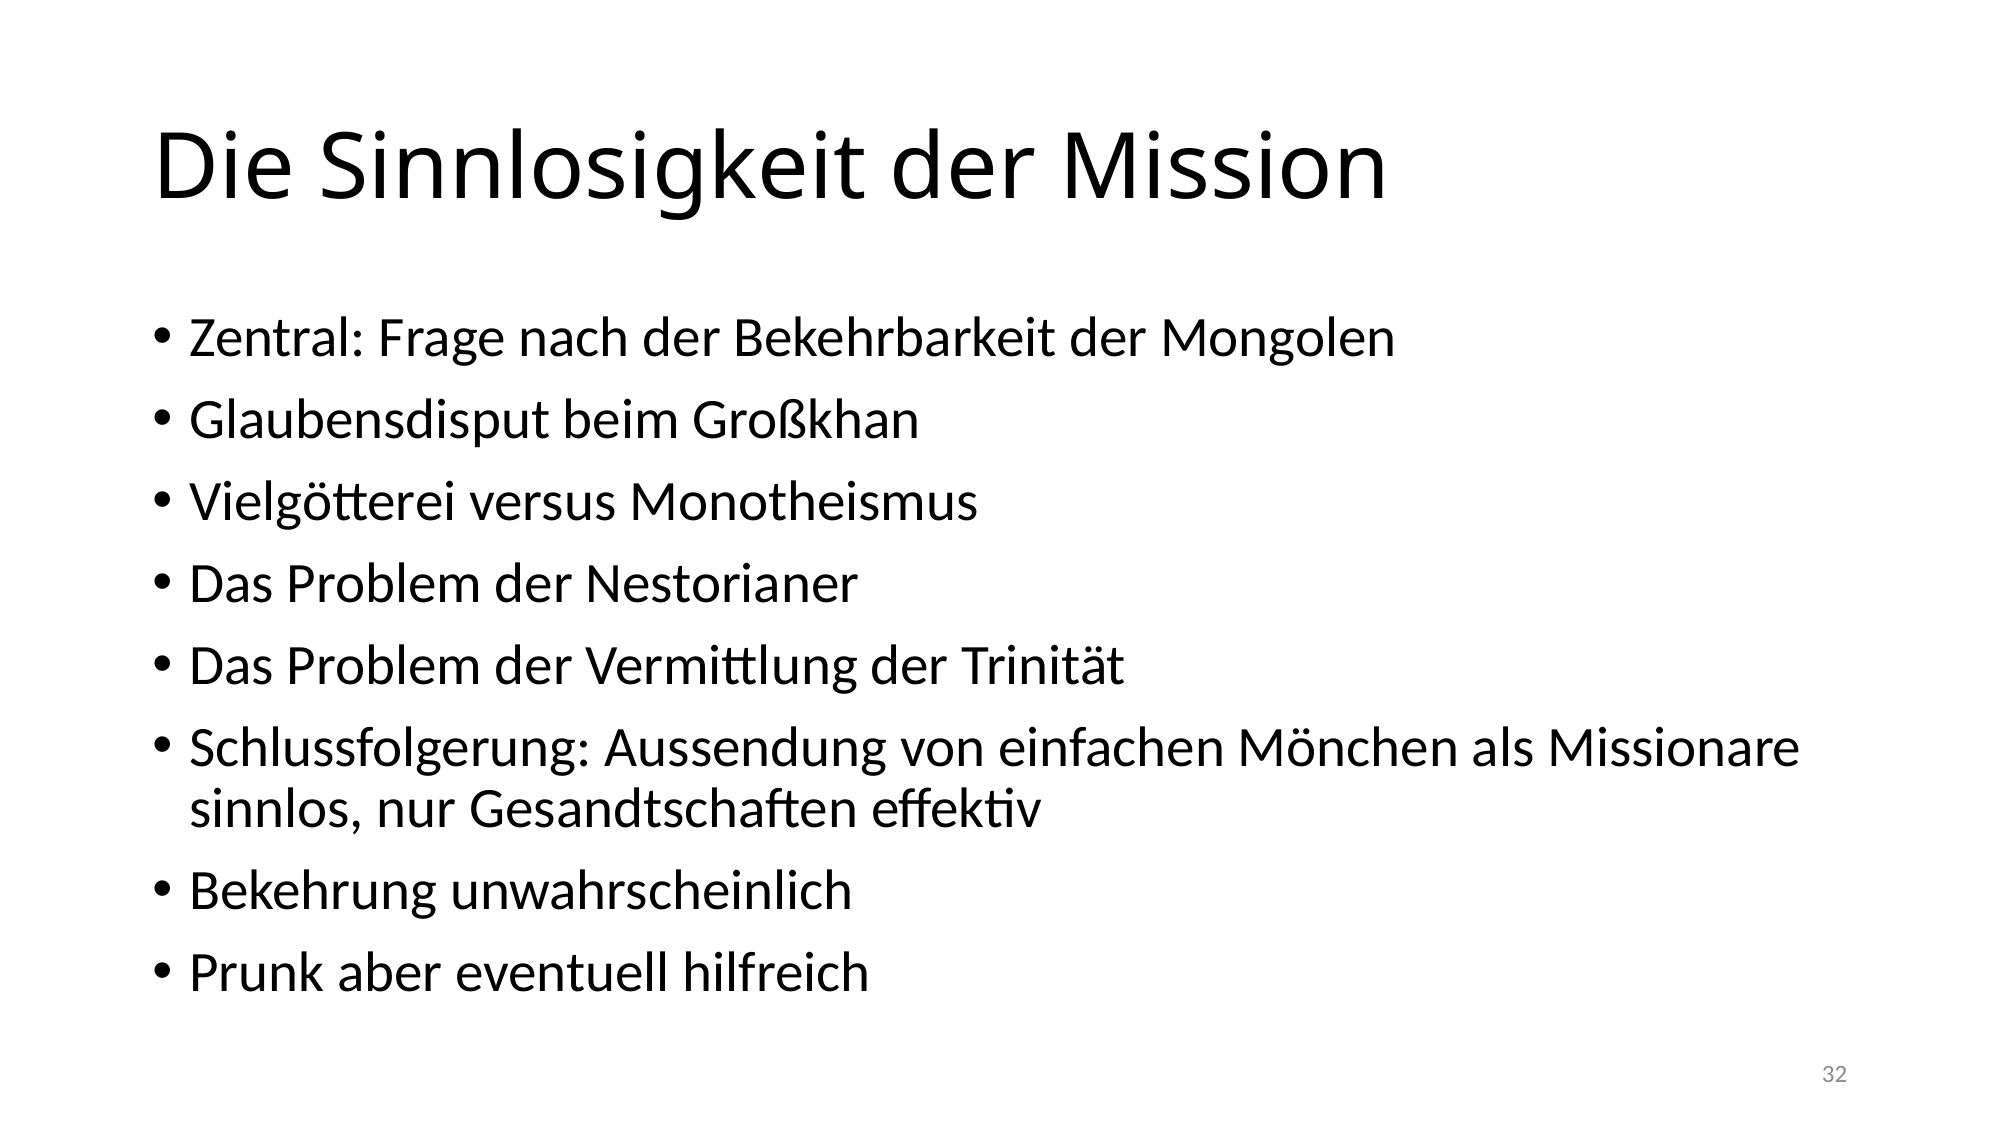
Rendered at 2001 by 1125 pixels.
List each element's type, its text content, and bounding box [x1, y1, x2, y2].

list Zentral: Frage nach der Bekehrbarkeit der Mongolen Glaubensdisput beim Großkhan Vielgötterei versus Monotheismus Das Problem der Nestorianer Das Problem der Vermittlung der Trinität Schlussfolgerung: Aussendung von einfachen Mönchen als Missionare sinnlos, nur Gesandtschaften effektiv Bekehrung unwahrscheinlich Prunk aber eventuell hilfreich [137, 299, 1863, 1014]
slide_number 32 [1412, 1042, 1863, 1103]
title Die Sinnlosigkeit der Mission [137, 59, 1863, 278]
